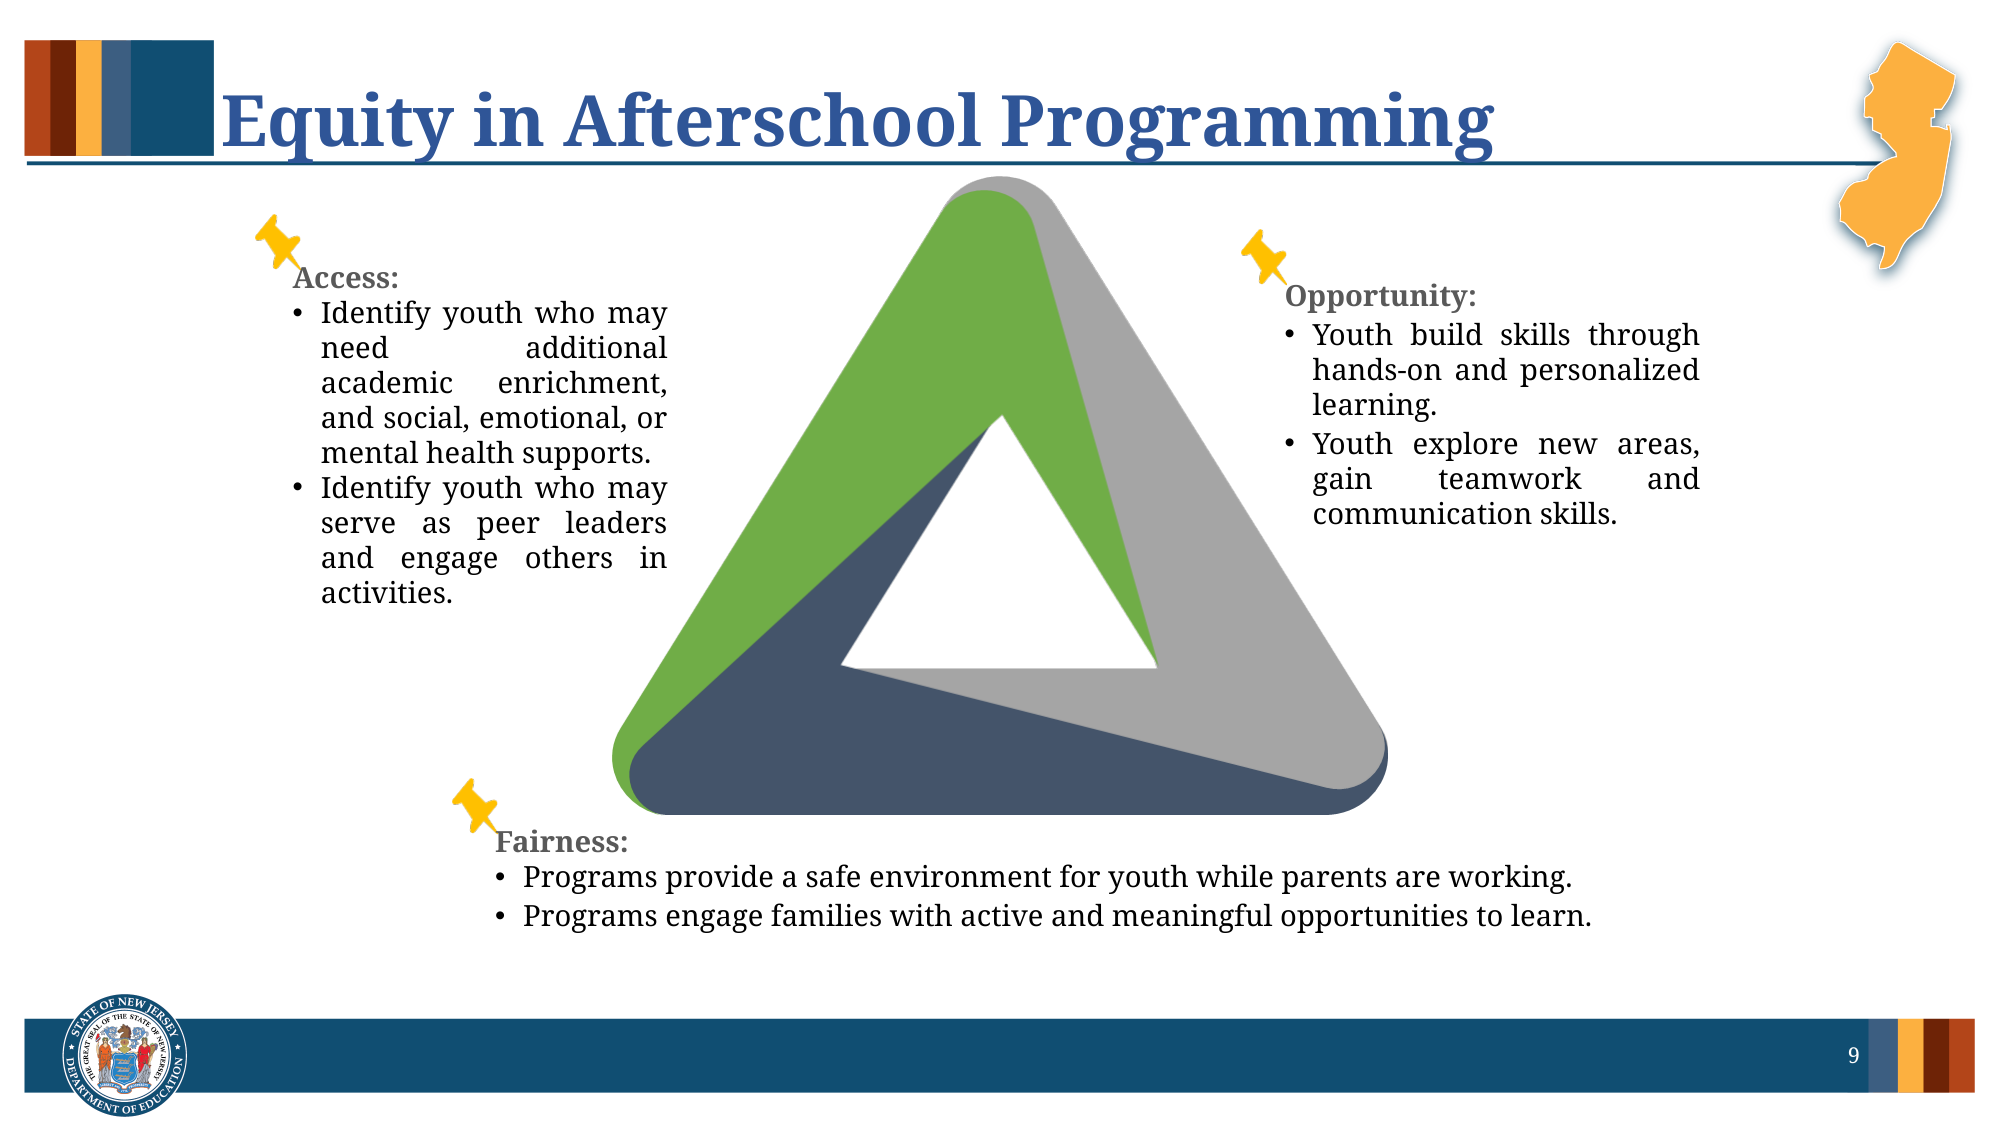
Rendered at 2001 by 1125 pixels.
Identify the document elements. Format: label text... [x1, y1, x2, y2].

title Equity in Afterschool Programming [206, 62, 1863, 185]
slide_number 9 [1425, 1026, 1876, 1087]
picture [24, 992, 1975, 1119]
picture [452, 778, 499, 835]
text_box Opportunity: Youth build skills through hands-on and personalized learning. Youth explore new areas, gain teamwork and communication skills. [1389, 266, 1716, 568]
text_box Access: Identify youth who may need additional academic enrichment, and social, emotional, or mental health supports. Identify youth who may serve as peer leaders and engage others in activities. [277, 252, 611, 617]
text_box Fairness: Programs provide a safe environment for youth while parents are working. Programs engage families with active and meaningful opportunities to learn. [480, 816, 1631, 1000]
picture [24, 26, 1976, 816]
